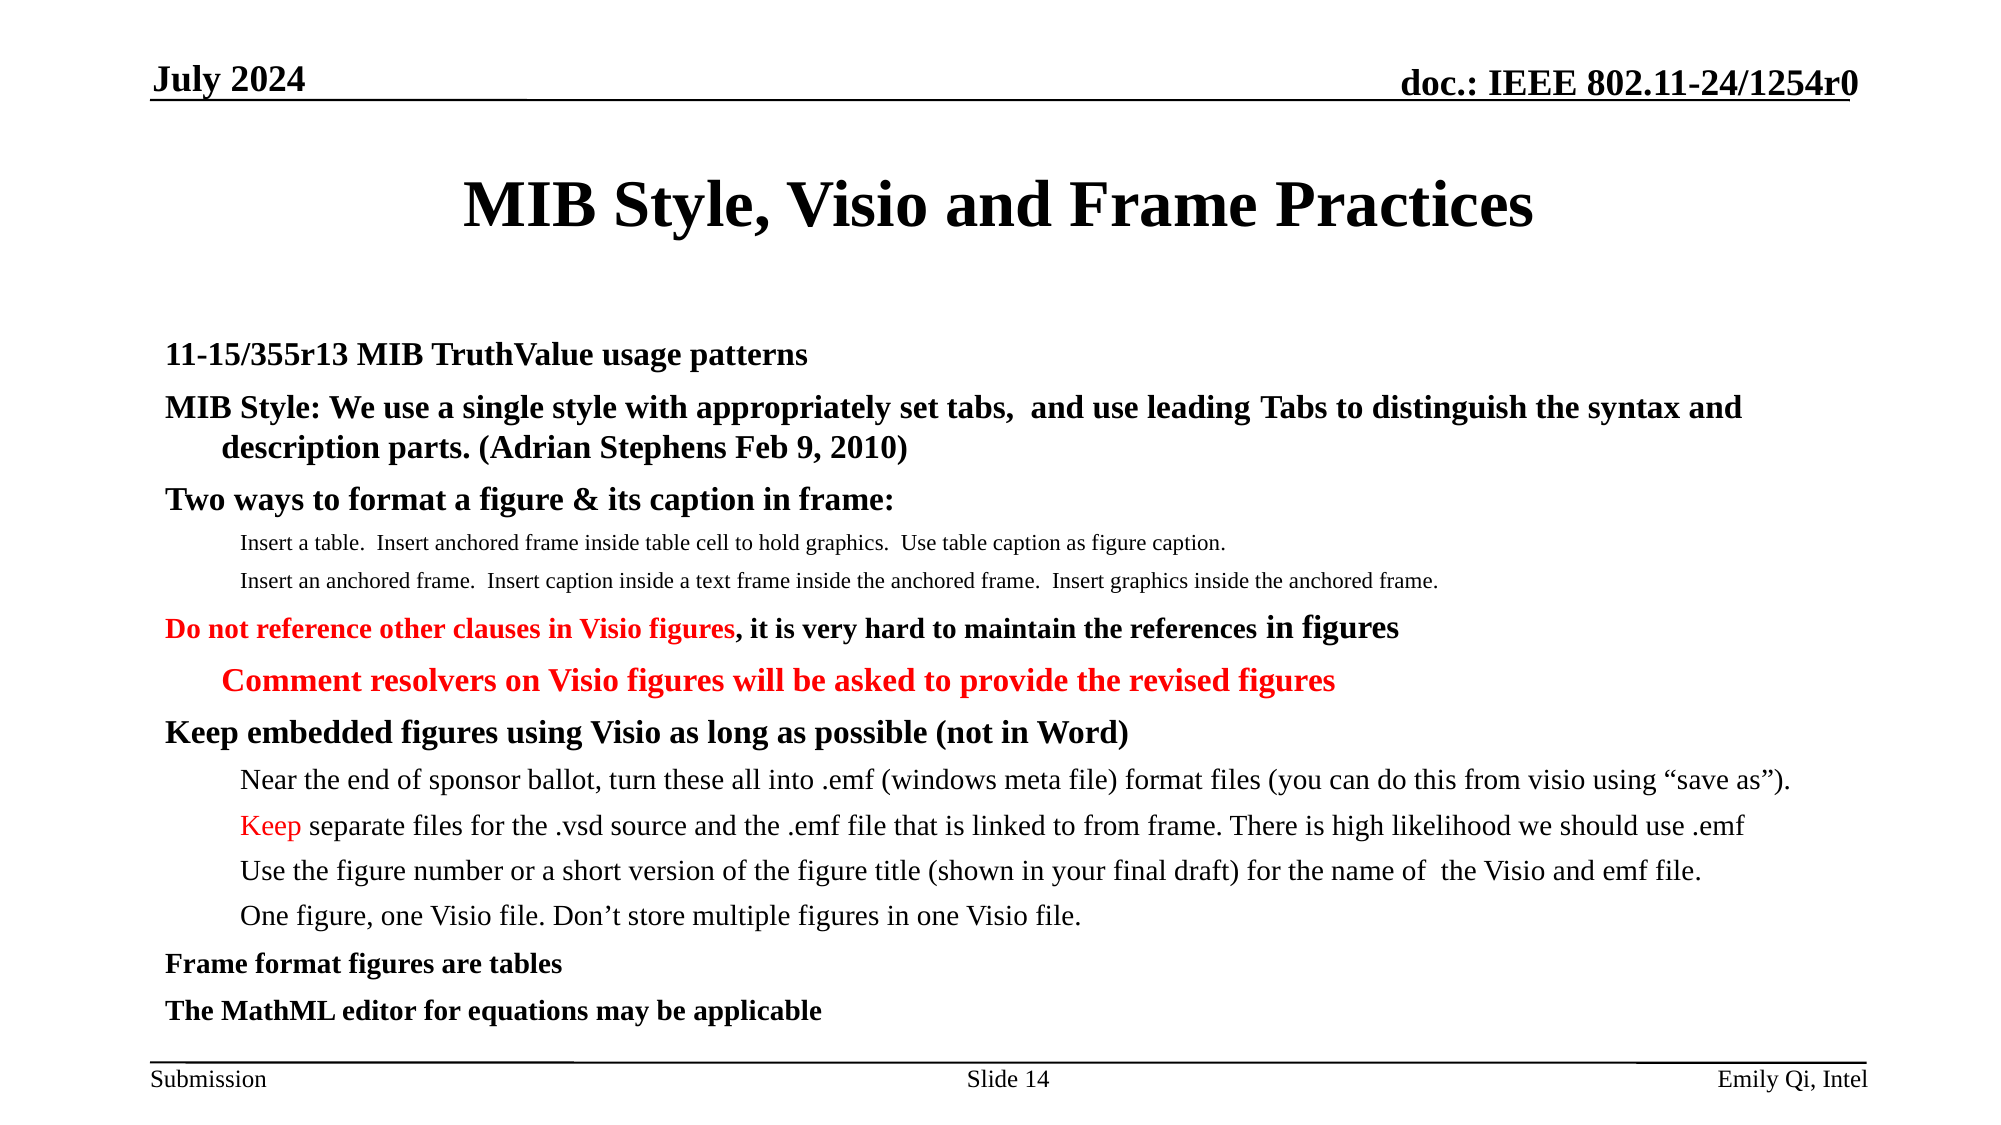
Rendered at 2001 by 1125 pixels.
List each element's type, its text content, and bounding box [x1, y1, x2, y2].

list 11-15/355r13 MIB TruthValue usage patterns MIB Style: We use a single style with appropriately set tabs, and use leading Tabs to distinguish the syntax and description parts. (Adrian Stephens Feb 9, 2010) Two ways to format a figure & its caption in frame: Insert a table. Insert anchored frame inside table cell to hold graphics. Use table caption as figure caption. Insert an anchored frame. Insert caption inside a text frame inside the anchored frame. Insert graphics inside the anchored frame. Do not reference other clauses in Visio figures, it is very hard to maintain the references in figures Comment resolvers on Visio figures will be asked to provide the revised figures Keep embedded figures using Visio as long as possible (not in Word) Near the end of sponsor ballot, turn these all into .emf (windows meta file) format files (you can do this from visio using “save as”). Keep separate files for the .vsd source and the .emf file that is linked to from frame. There is high likelihood we should use .emf Use the figure number or a short version of the figure title (shown in your final draft) for the name of the Visio and emf file. One figure, one Visio file. Don’t store multiple figures in one Visio file. Frame format figures are tables The MathML editor for equations may be applicable [149, 324, 1850, 1051]
title MIB Style, Visio and Frame Practices [149, 112, 1850, 288]
footer Emily Qi, Intel [1171, 1061, 1869, 1093]
slide_number Slide 14 [950, 1061, 1067, 1123]
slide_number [152, 54, 563, 100]
